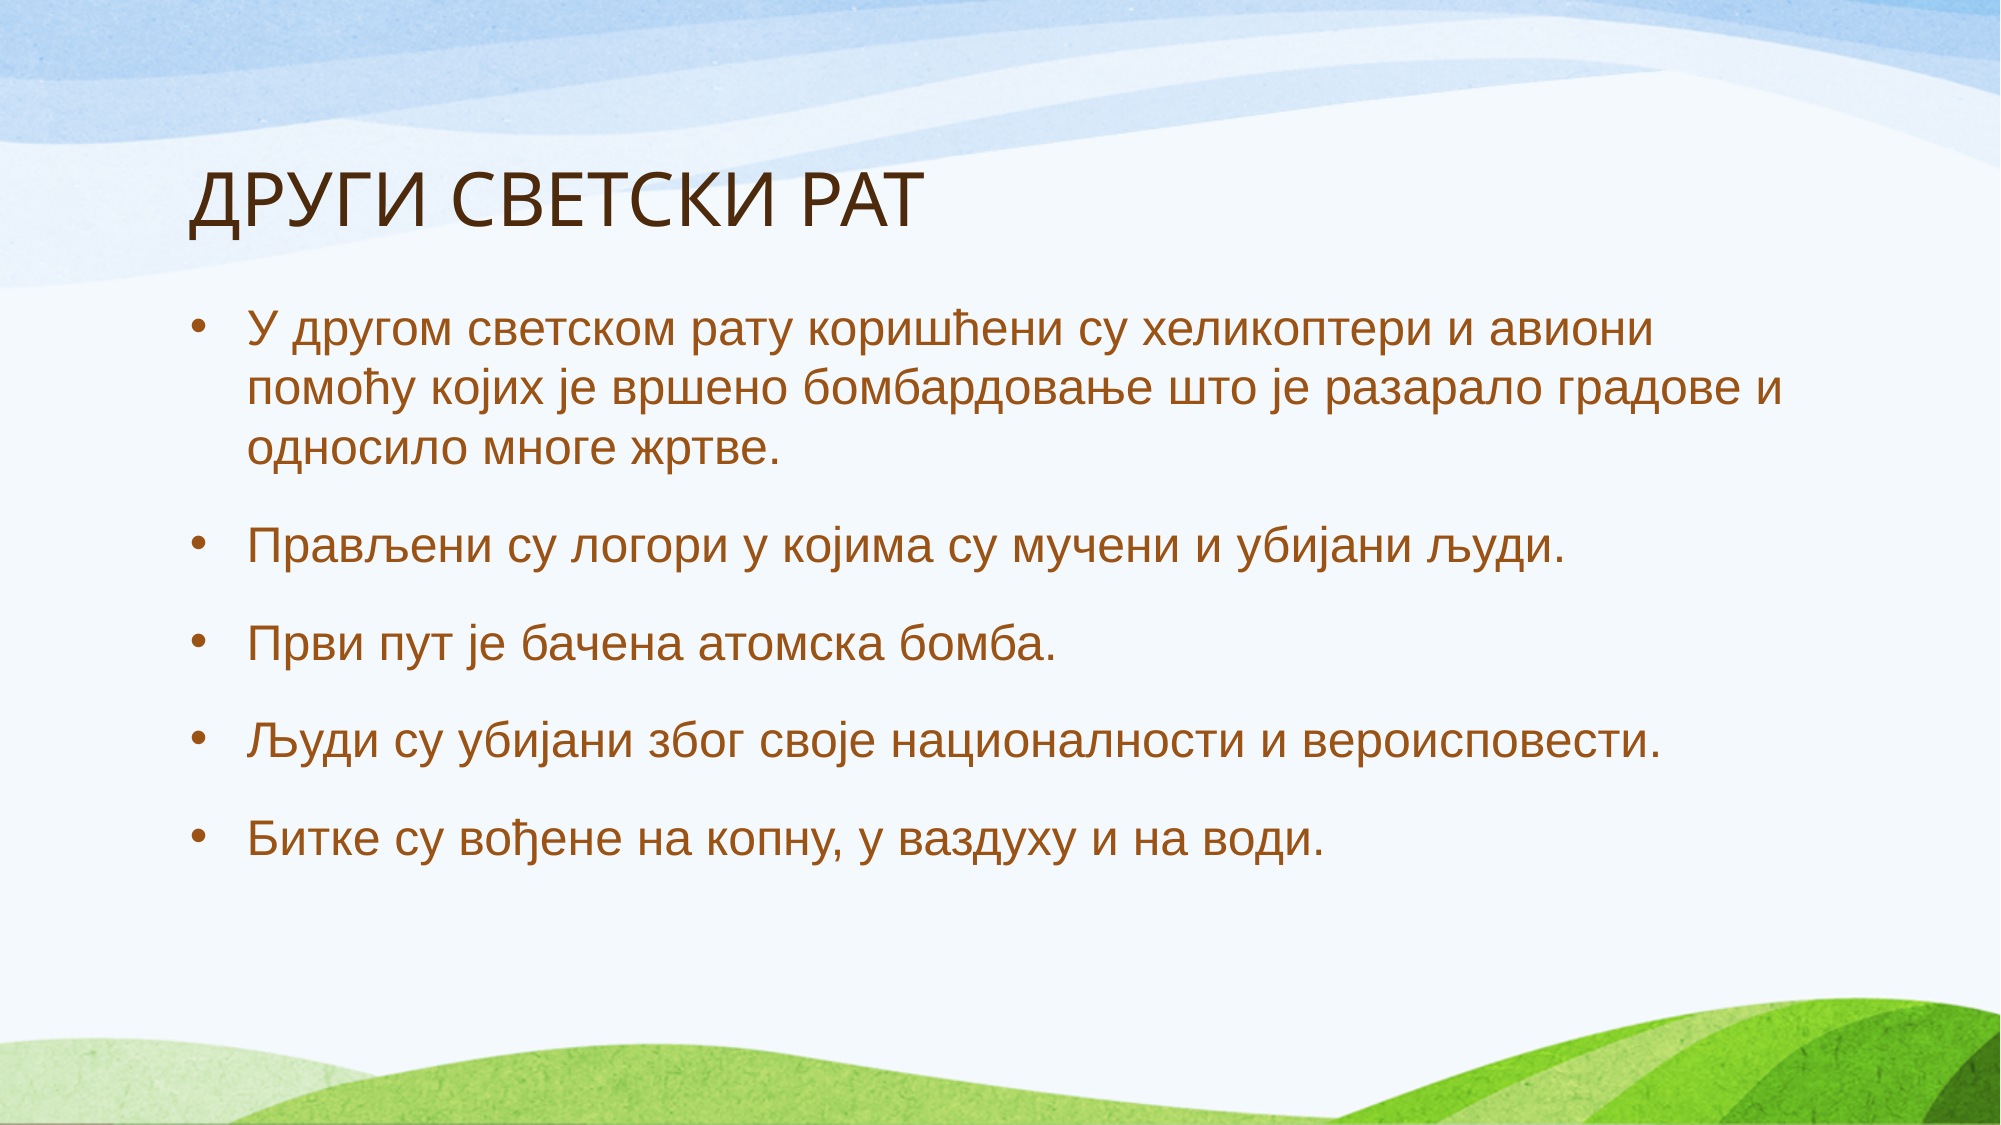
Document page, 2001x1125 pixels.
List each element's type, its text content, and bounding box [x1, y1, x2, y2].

list У другом светском рату коришћени су хеликоптери и авиони помоћу којих је вршено бомбардовање што је разарало градове и односило многе жртве. Прављени су логори у којима су мучени и убијани људи. Први пут је бачена атомска бомба. Људи су убијани због своје националности и вероисповести. Битке су вођене на копну, у ваздуху и на води. [174, 287, 1825, 982]
title ДРУГИ СВЕТСКИ РАТ [174, 50, 1825, 250]
picture [0, 0, 2001, 1125]
